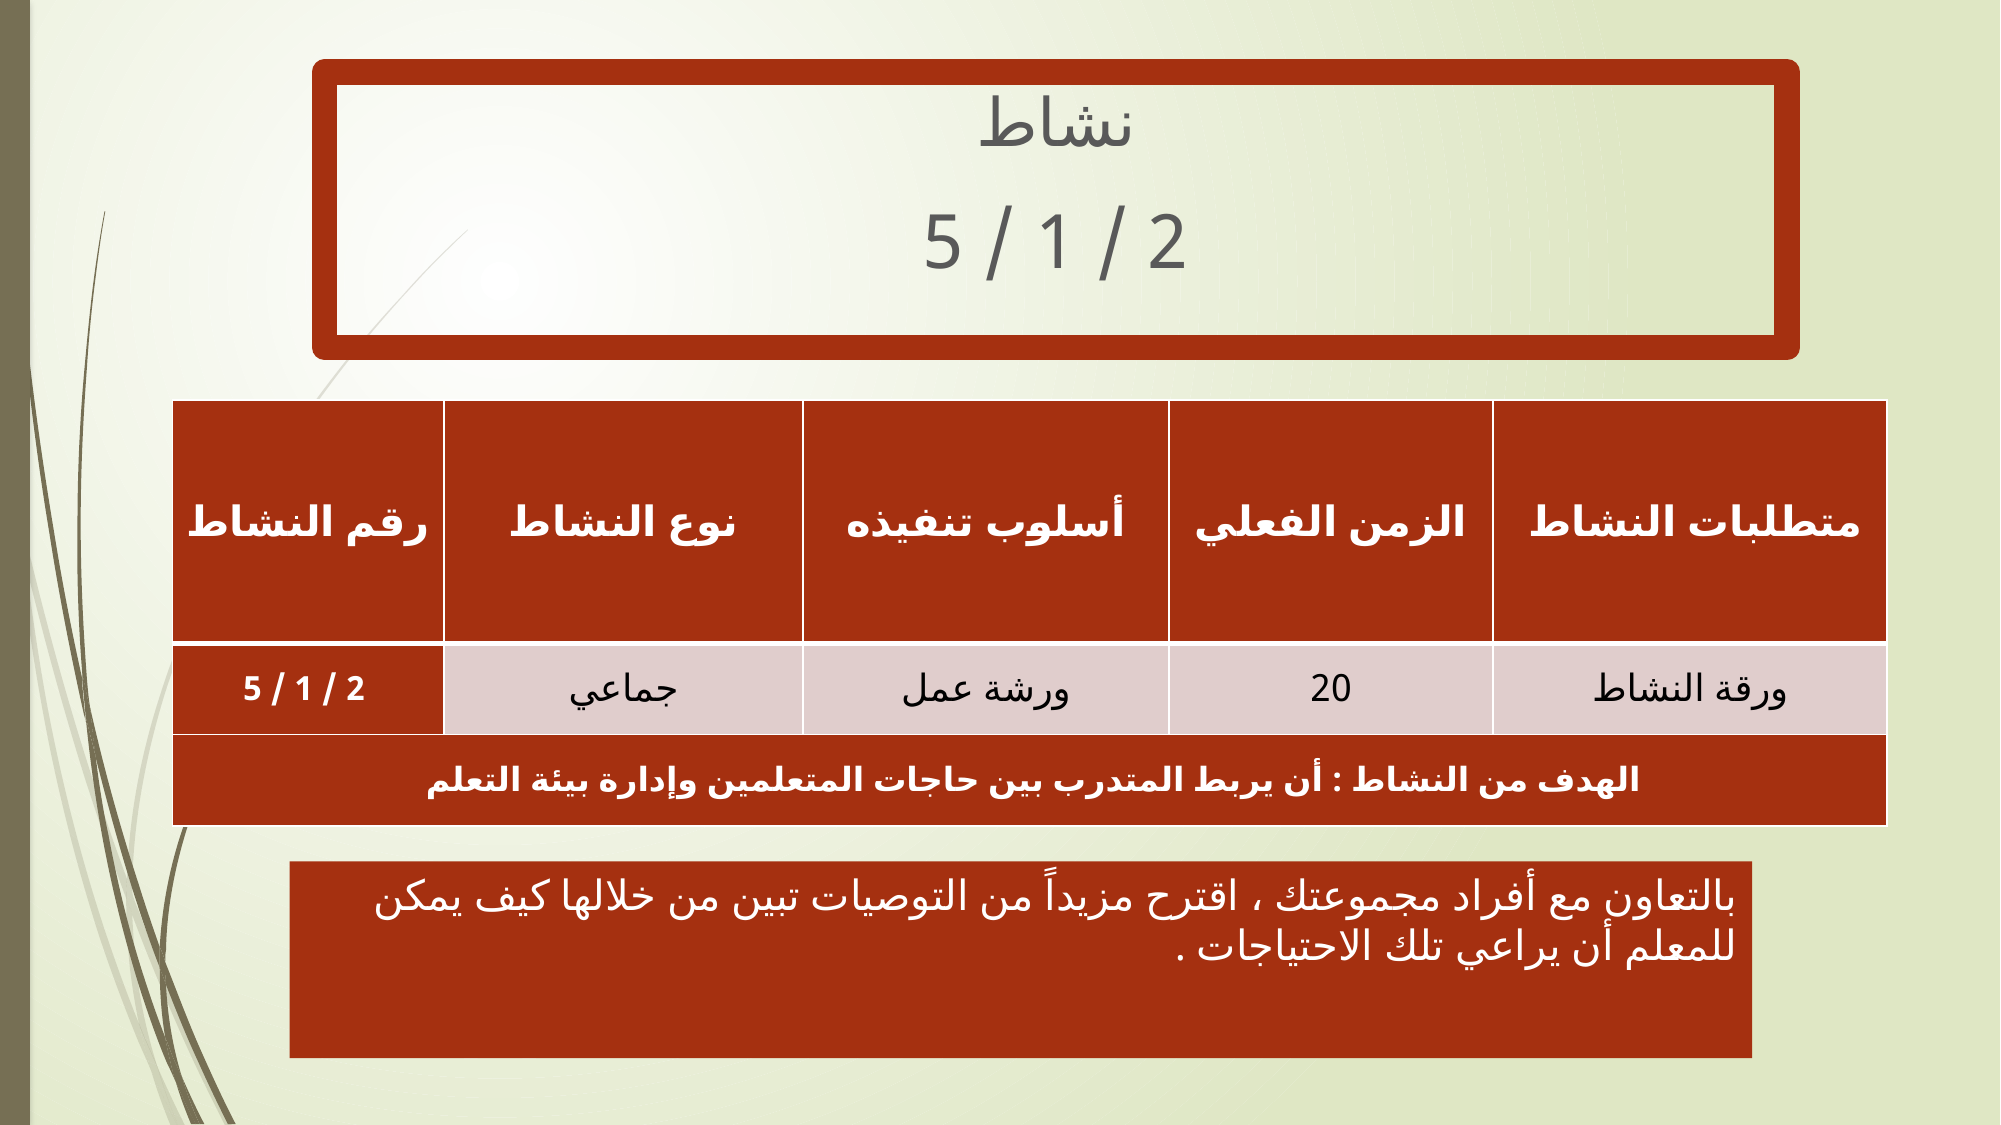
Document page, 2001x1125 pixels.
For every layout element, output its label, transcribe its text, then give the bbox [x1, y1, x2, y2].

table_cell 2 / 1 / 5 [173, 646, 443, 734]
table_cell 20 [1170, 646, 1492, 734]
subtitle بالتعاون مع أفراد مجموعتك ، اقترح مزيداً من التوصيات تبين من خلالها كيف يمكن للمعلم أن يراعي تلك الاحتياجات . [289, 861, 1753, 1059]
table_cell ورشة عمل [804, 646, 1168, 734]
text_box نشاط 2 / 1 / 5 [324, 71, 1788, 348]
table_header أسلوب تنفيذه [804, 401, 1168, 641]
table_header الزمن الفعلي [1170, 401, 1492, 641]
table_header رقم النشاط [173, 401, 443, 641]
table_header متطلبات النشاط [1494, 401, 1886, 641]
table_cell ورقة النشاط [1494, 646, 1886, 734]
table_header نوع النشاط [445, 401, 802, 641]
table_cell الهدف من النشاط : أن يربط المتدرب بين حاجات المتعلمين وإدارة بيئة التعلم [173, 735, 1886, 825]
table_cell جماعي [445, 646, 802, 734]
